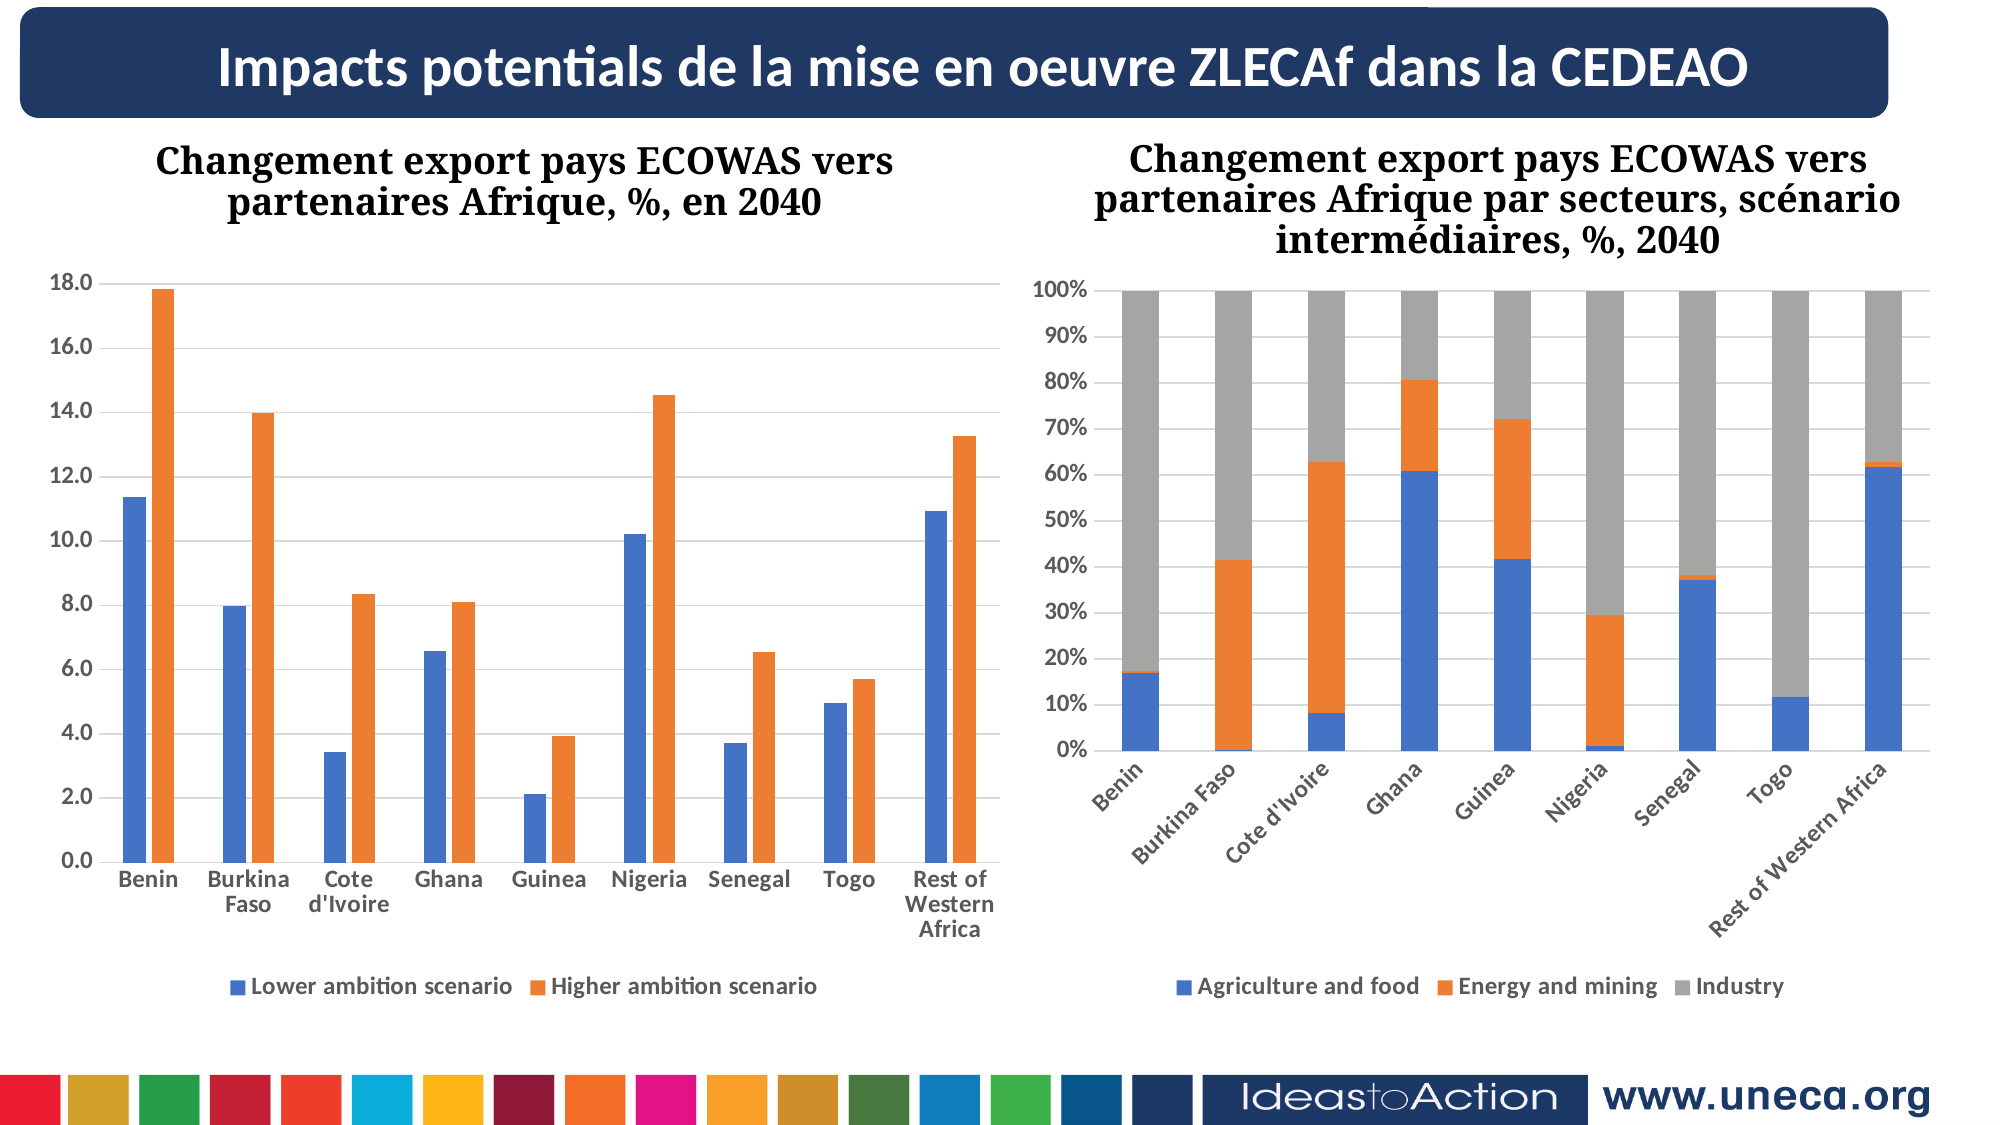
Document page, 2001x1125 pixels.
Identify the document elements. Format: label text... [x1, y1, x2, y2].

picture [0, 1065, 2000, 1125]
text_box Changement export pays ECOWAS vers partenaires Afrique par secteurs, scénario intermédiaires, %, 2040 [1013, 144, 1984, 257]
text_box Impacts potentials de la mise en oeuvre ZLECAf dans la CEDEAO [18, 6, 1890, 120]
chart [29, 256, 1949, 1007]
title Changement export pays ECOWAS vers partenaires Afrique, %, en 2040 [36, 133, 1014, 233]
